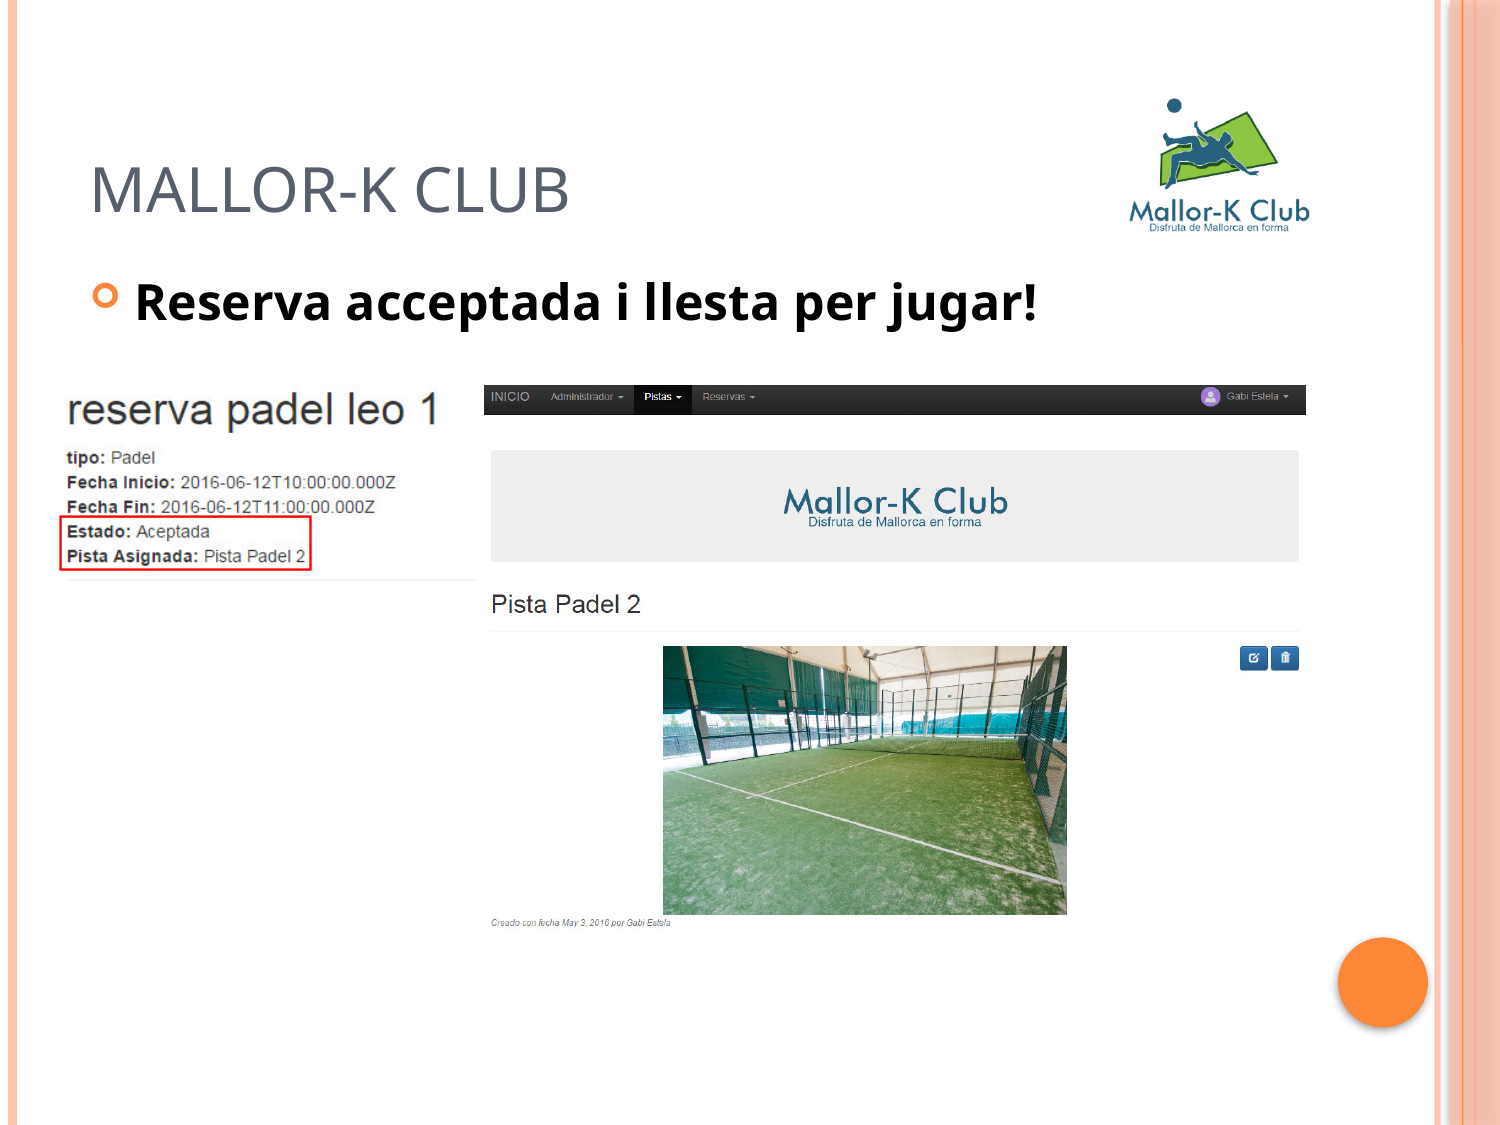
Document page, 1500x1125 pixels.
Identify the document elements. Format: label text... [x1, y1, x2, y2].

title Mallor-K Club [75, 45, 1300, 233]
picture [1127, 97, 1311, 233]
picture [45, 385, 477, 583]
list Reserva acceptada i llesta per jugar! [75, 262, 1300, 384]
picture [483, 384, 1306, 932]
list Reserva acceptada i llesta per jugar! [75, 591, 1300, 1062]
